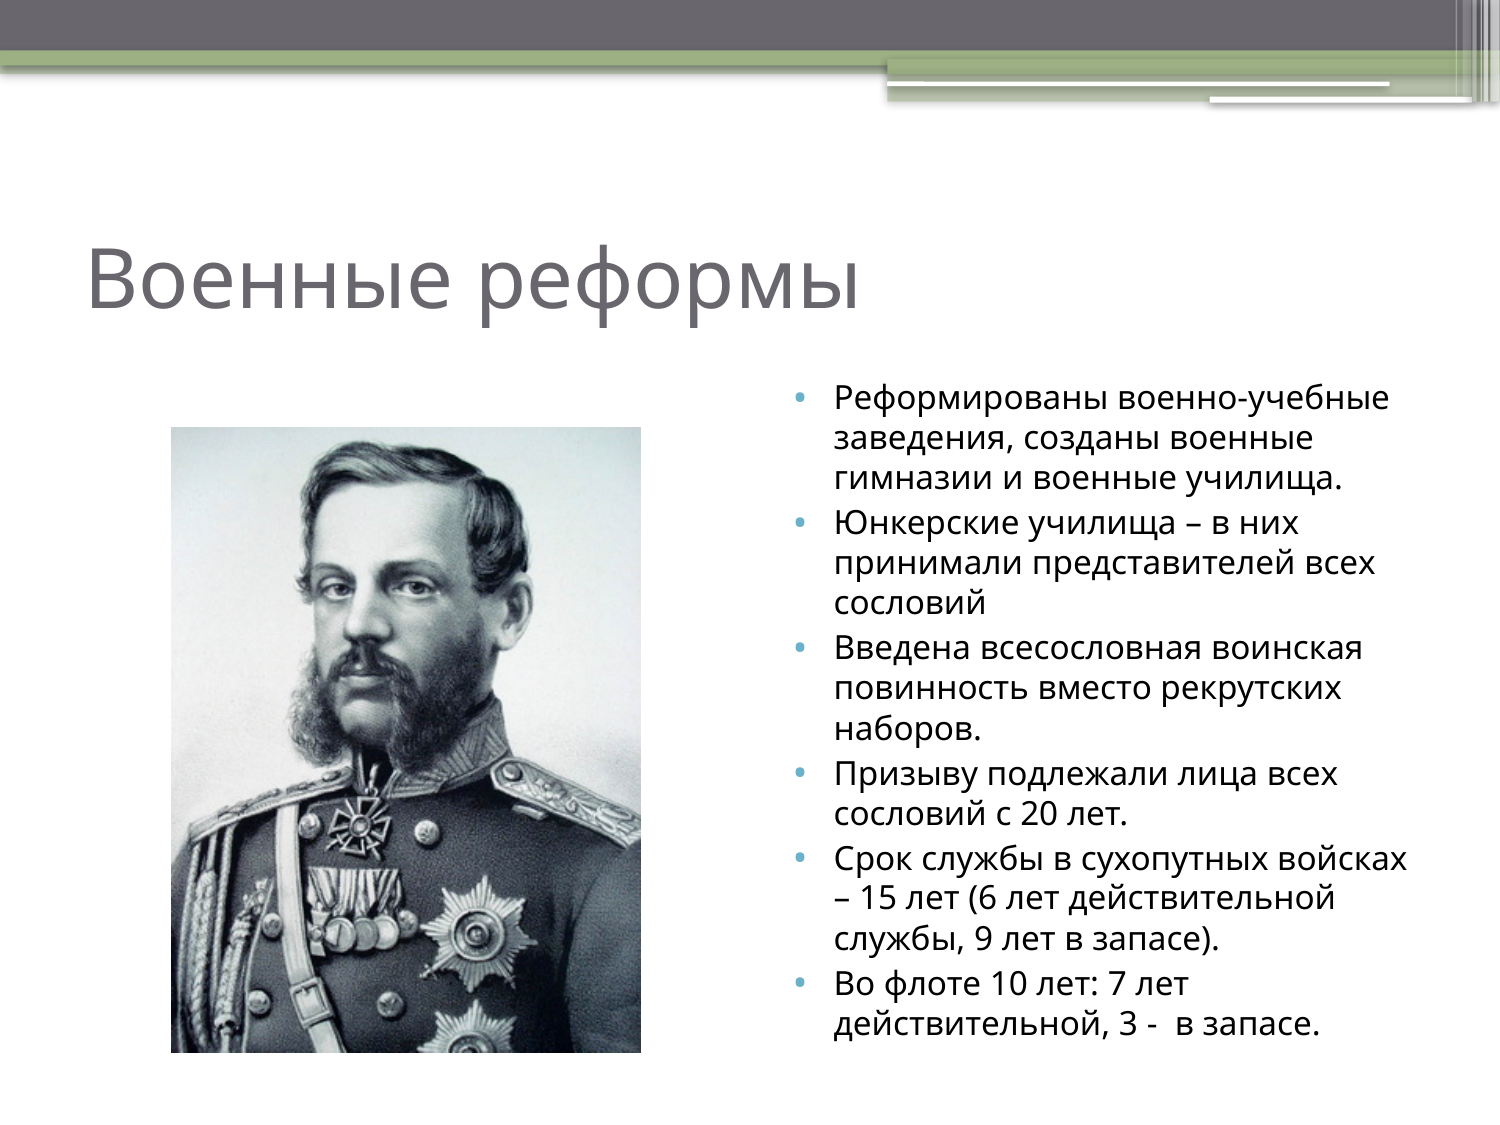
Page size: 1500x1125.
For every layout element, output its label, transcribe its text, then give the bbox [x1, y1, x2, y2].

list Реформированы военно-учебные заведения, созданы военные гимназии и военные училища. Юнкерские училища – в них принимали представителей всех сословий Введена всесословная воинская повинность вместо рекрутских наборов. Призыву подлежали лица всех сословий с 20 лет. Срок службы в сухопутных войсках – 15 лет (6 лет действительной службы, 9 лет в запасе). Во флоте 10 лет: 7 лет действительной, 3 - в запасе. [762, 368, 1425, 1112]
title Военные реформы [70, 187, 1421, 363]
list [171, 427, 641, 1053]
